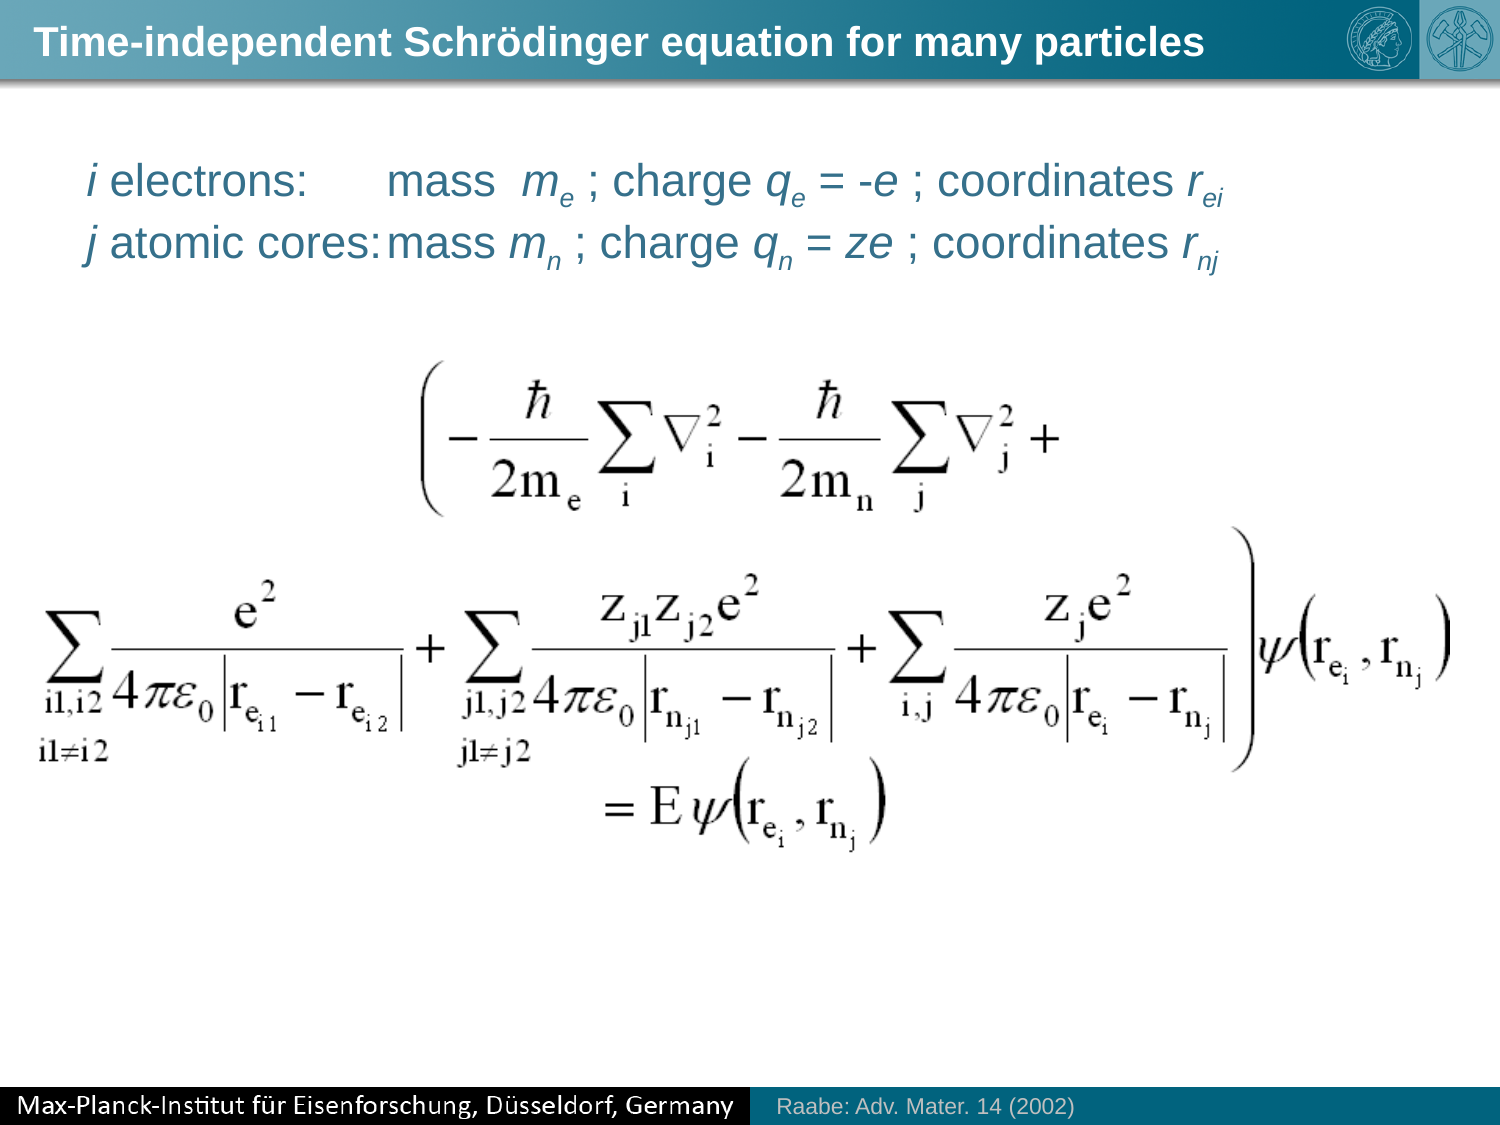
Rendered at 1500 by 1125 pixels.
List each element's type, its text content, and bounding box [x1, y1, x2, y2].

picture [1361, 46, 1366, 54]
text_box Time-independent Schrödinger equation for many particles [18, 12, 1221, 73]
text_box Raabe: Adv. Mater. 14 (2002) [761, 1083, 1091, 1125]
picture [1388, 29, 1397, 34]
picture [0, 0, 1500, 1125]
text_box i electrons: mass me ; charge qe = -e ; coordinates rei j atomic cores: mass mn ; charge qn = ze ; coordinates rnj [71, 142, 1454, 283]
picture [1368, 58, 1374, 66]
